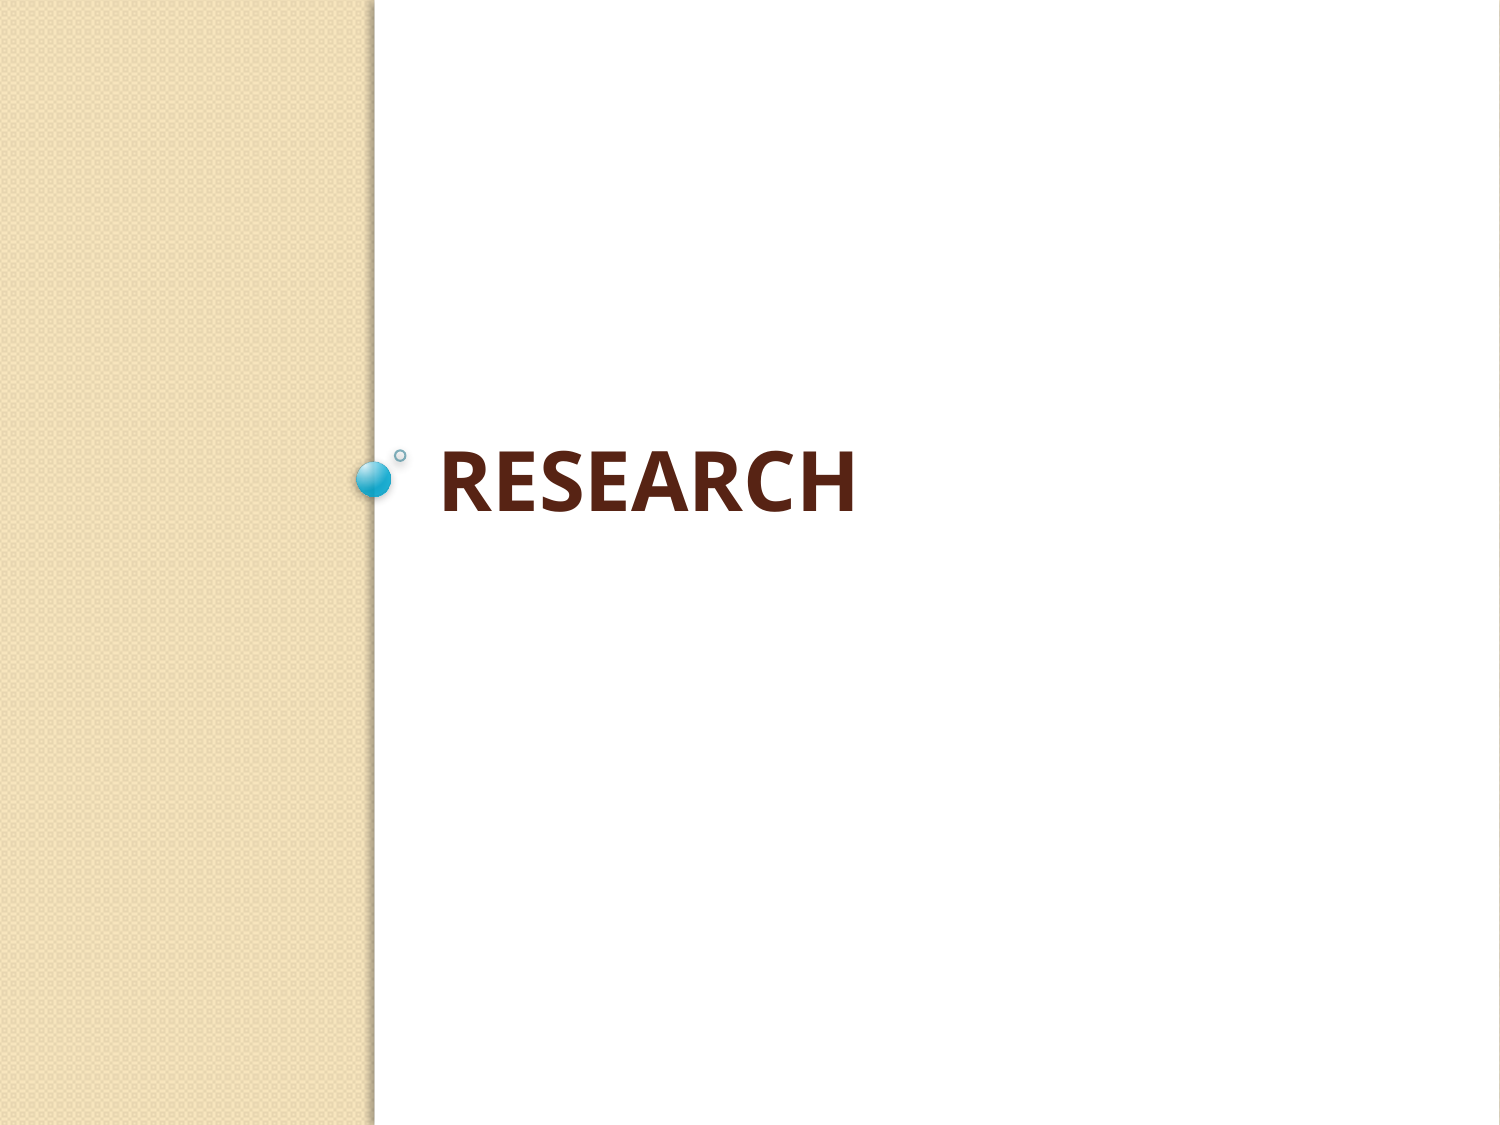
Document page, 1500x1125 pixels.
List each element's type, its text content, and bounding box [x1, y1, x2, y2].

title Research [422, 426, 1473, 802]
